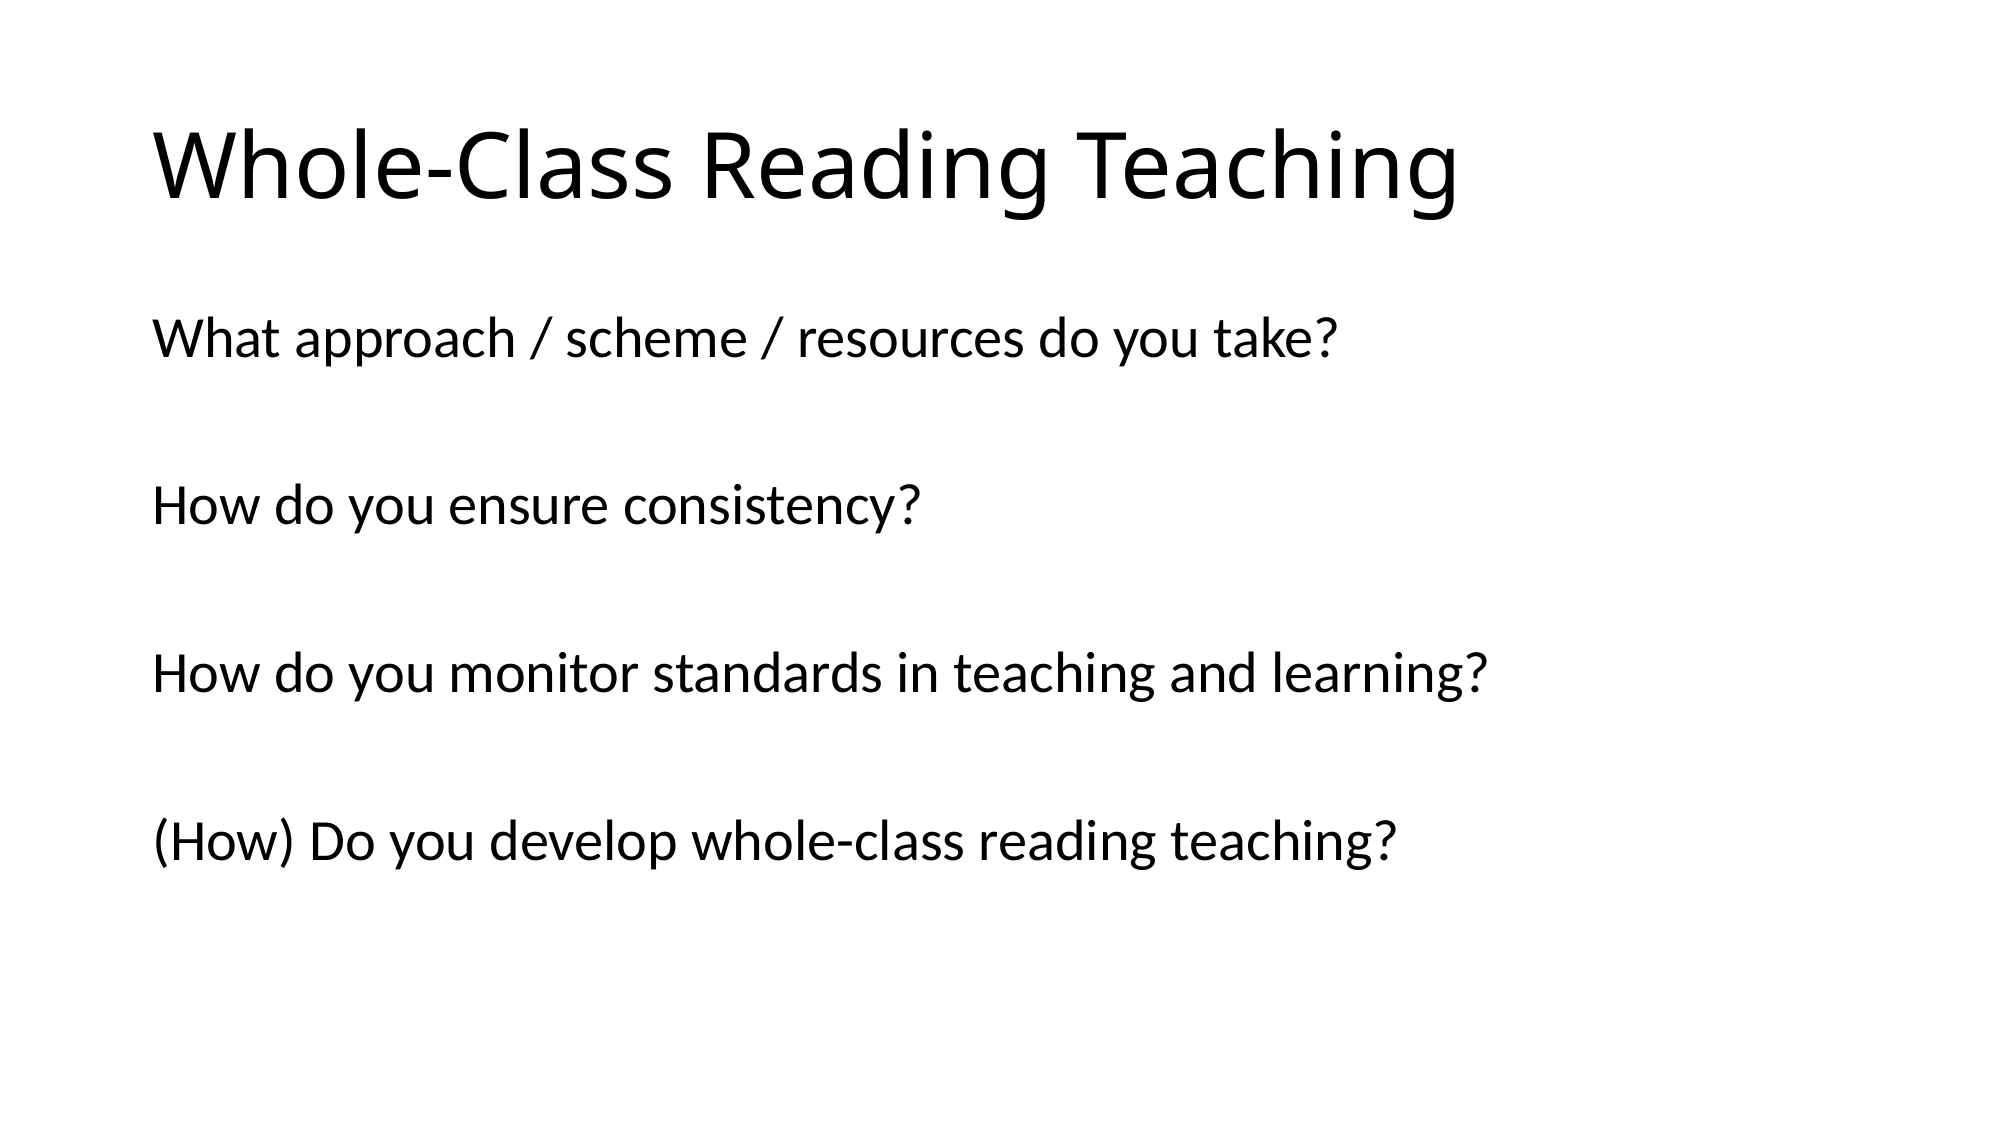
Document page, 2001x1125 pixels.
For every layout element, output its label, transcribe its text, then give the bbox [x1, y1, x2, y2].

list What approach / scheme / resources do you take? How do you ensure consistency? How do you monitor standards in teaching and learning? (How) Do you develop whole-class reading teaching? [137, 299, 1863, 1014]
title Whole-Class Reading Teaching [137, 59, 1863, 278]
